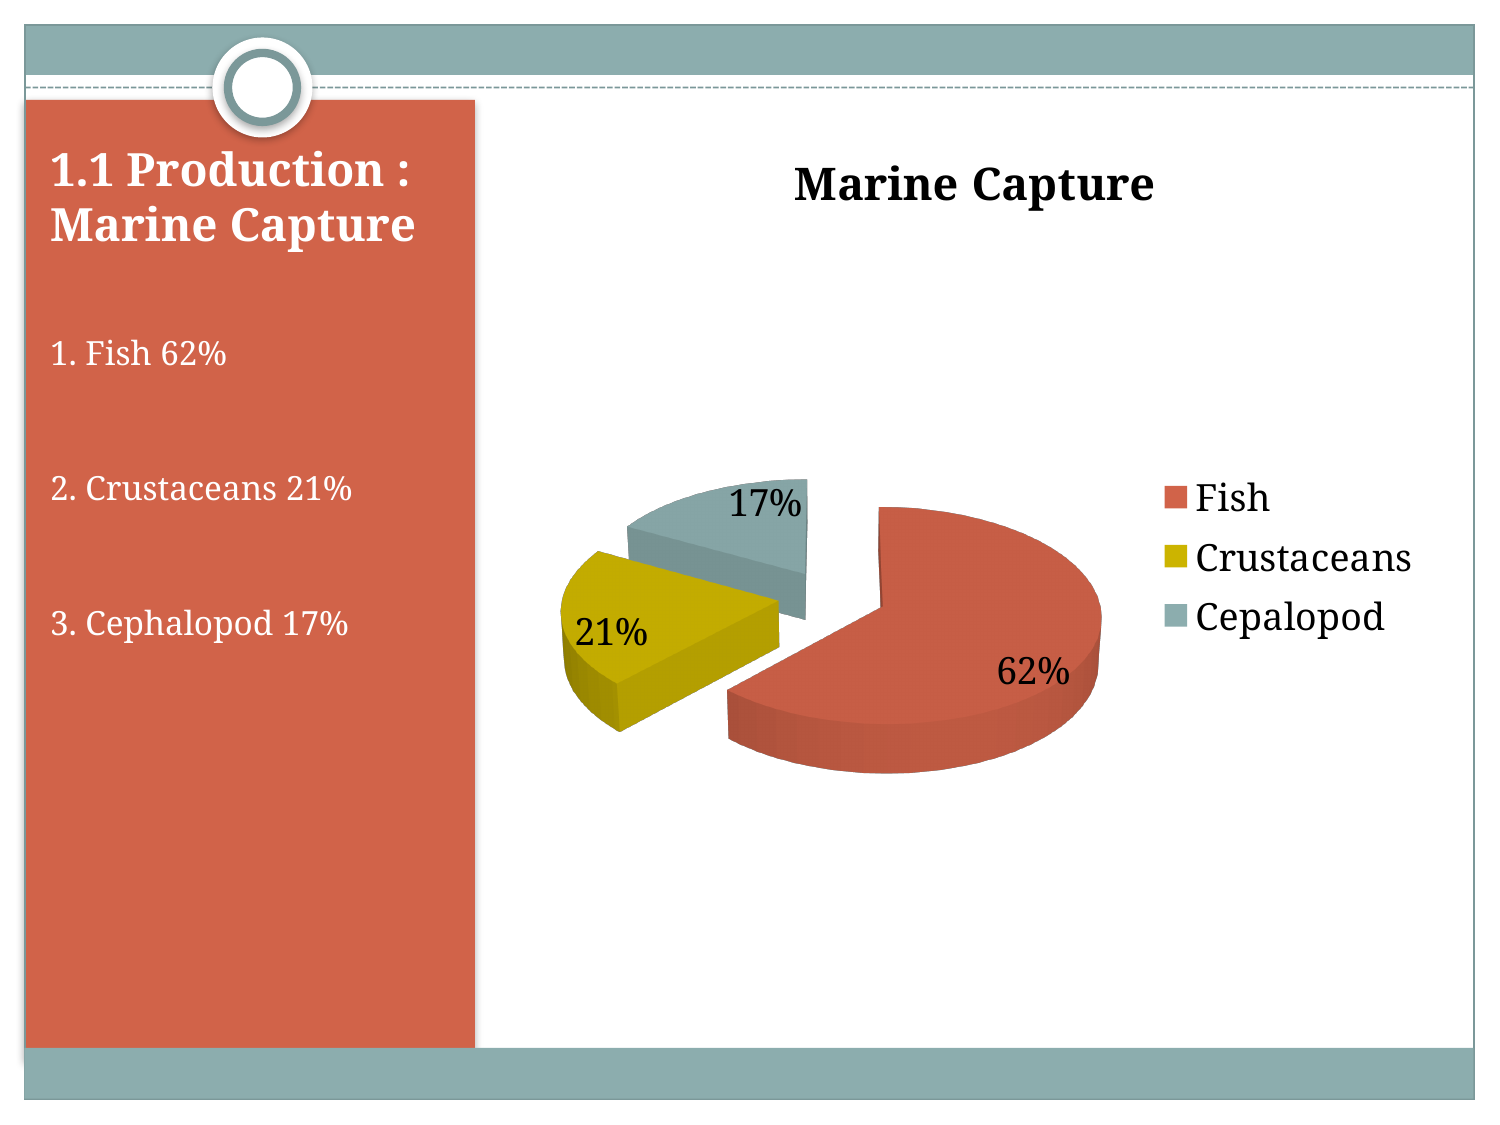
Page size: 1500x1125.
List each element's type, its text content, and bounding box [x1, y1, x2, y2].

list 1. Fish 62% 2. Crustaceans 21% 3. Cephalopod 17% [35, 324, 450, 739]
chart [512, 112, 1438, 1001]
title 1.1 Production : Marine Capture [35, 105, 450, 258]
